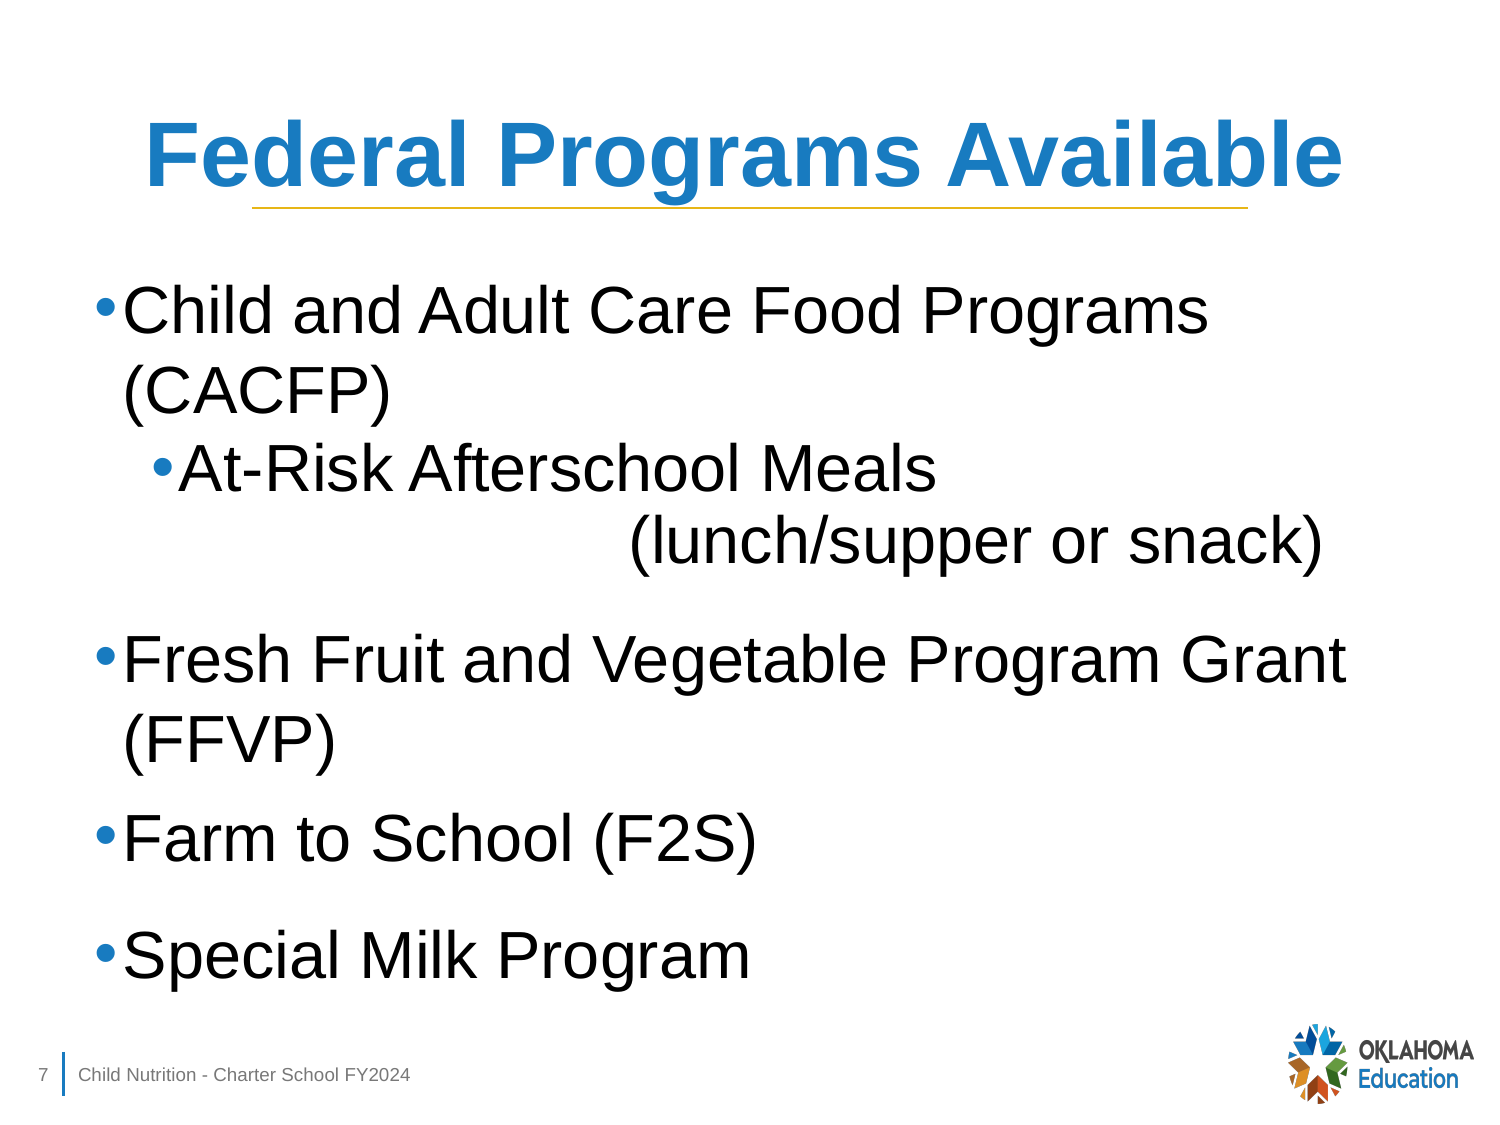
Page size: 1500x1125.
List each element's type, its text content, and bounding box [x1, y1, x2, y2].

slide_number 7 [0, 1043, 64, 1104]
footer Child Nutrition - Charter School FY2024 [64, 1043, 798, 1104]
list Child and Adult Care Food Programs (CACFP) At-Risk Afterschool Meals (lunch/supper or snack) Fresh Fruit and Vegetable Program Grant (FFVP) Farm to School (F2S) Special Milk Program [79, 259, 1464, 1026]
title Federal Programs Available [31, 21, 1460, 194]
picture [1288, 1024, 1474, 1104]
